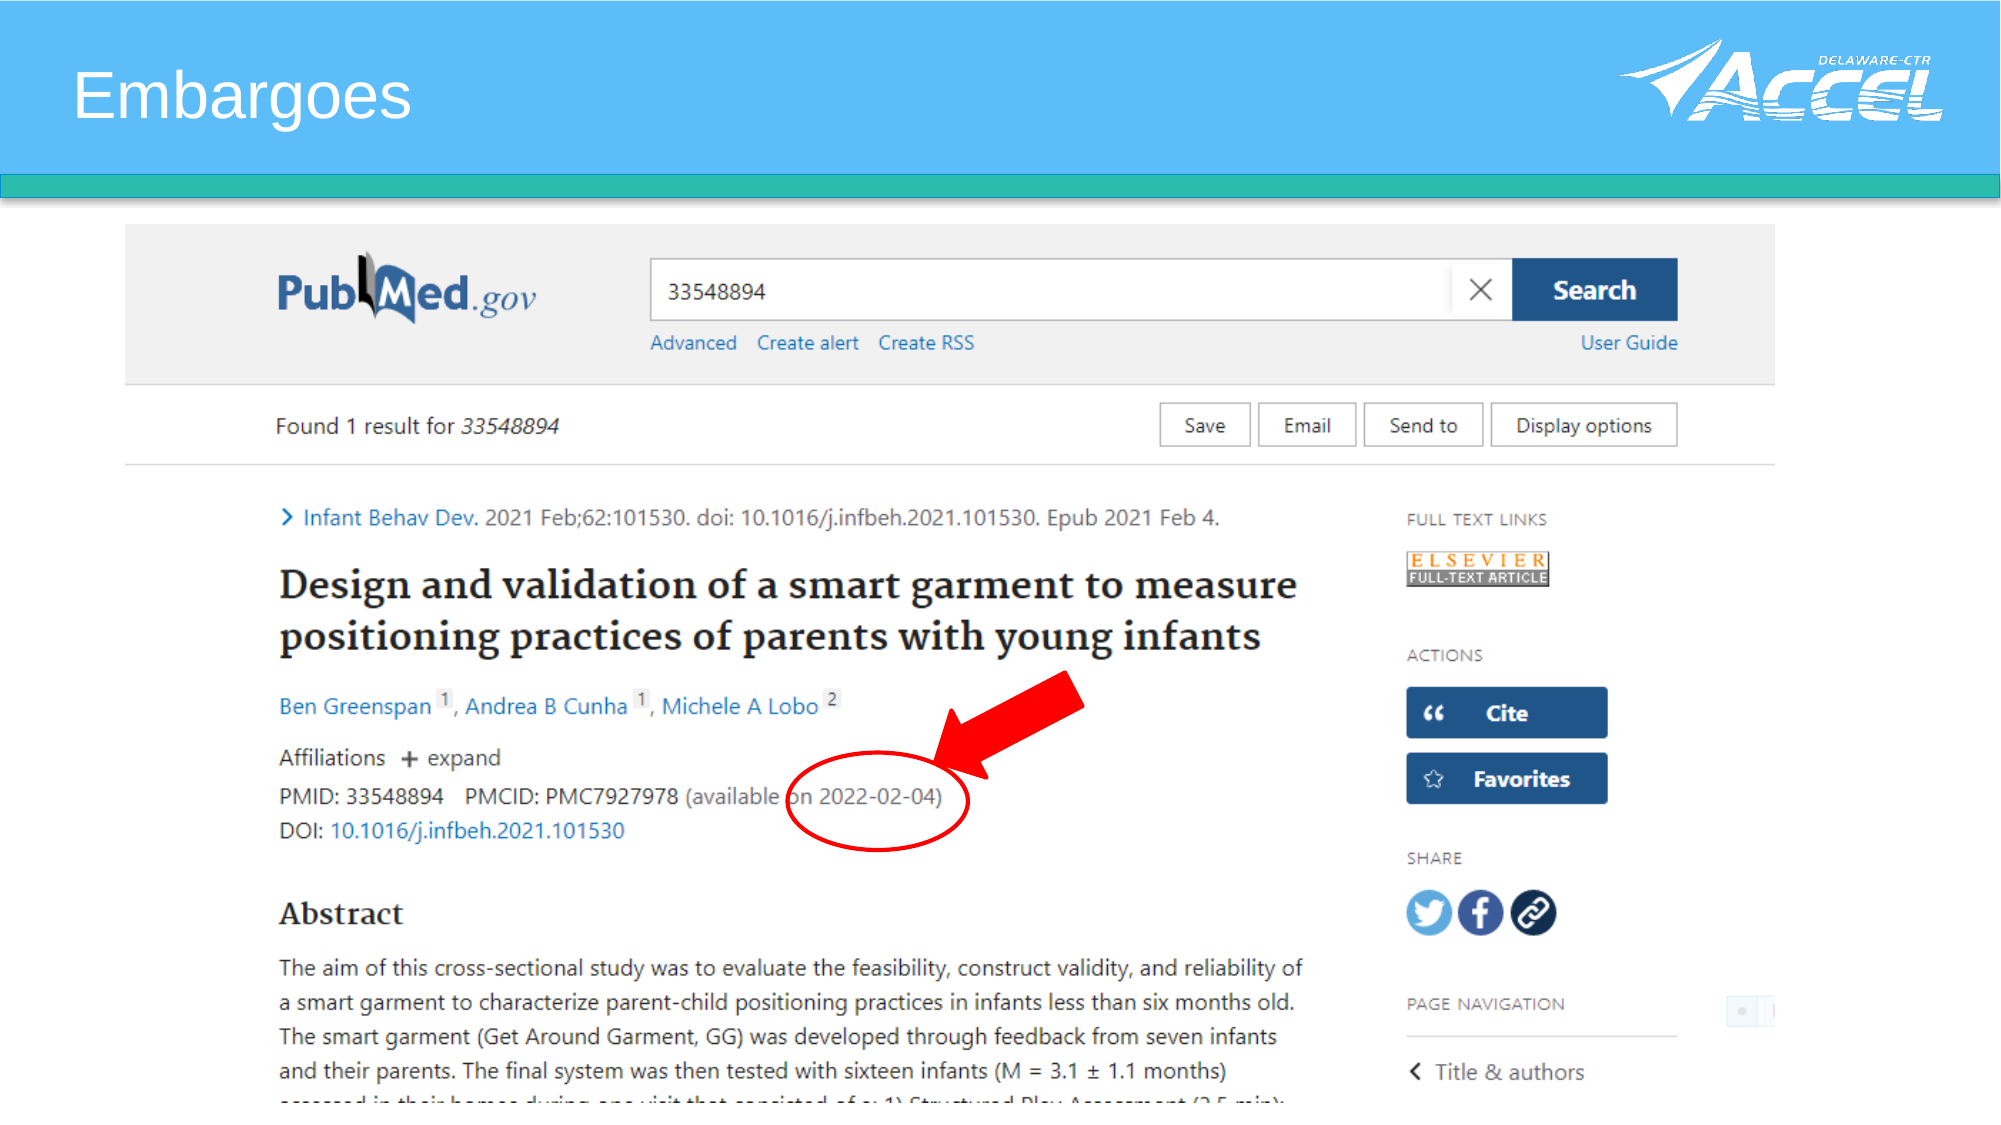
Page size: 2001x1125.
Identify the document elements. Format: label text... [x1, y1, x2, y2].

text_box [787, 687, 1083, 851]
picture [1613, 37, 1943, 121]
list Embargoes [57, 44, 1274, 158]
picture [124, 224, 1776, 1103]
